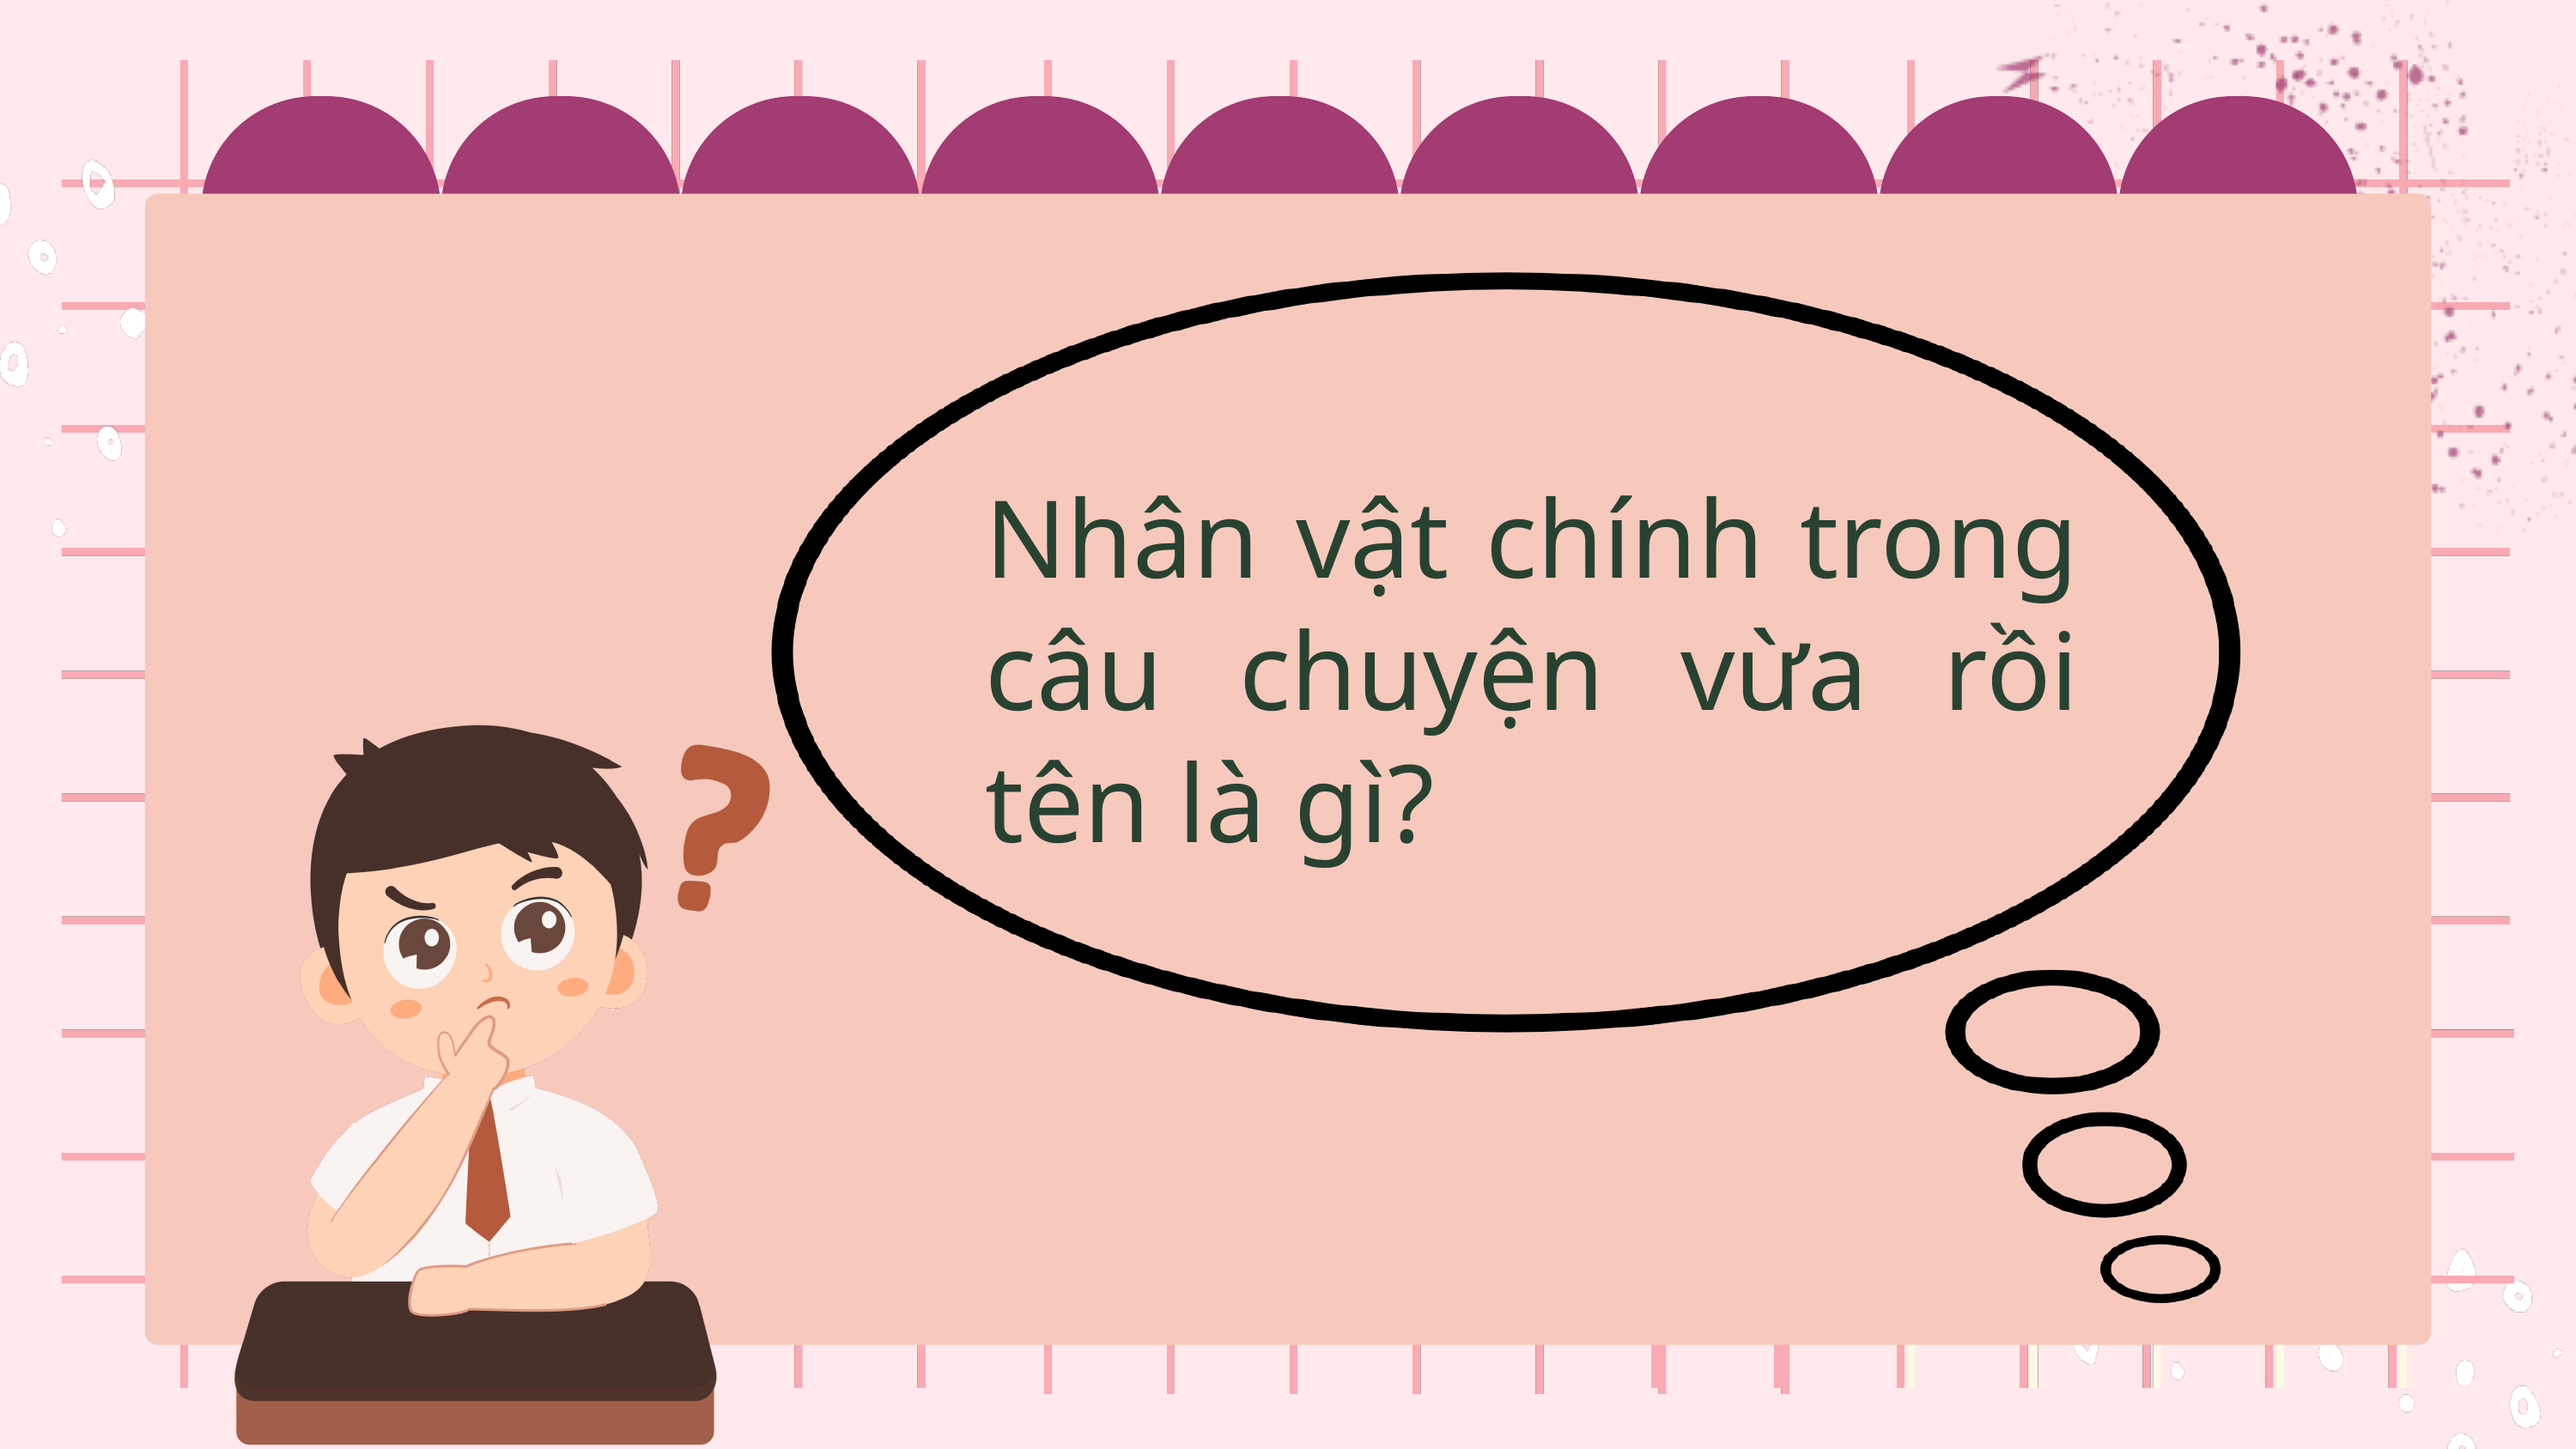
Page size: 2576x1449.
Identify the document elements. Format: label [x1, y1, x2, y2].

text_box [522, 60, 925, 96]
text_box [771, 1345, 925, 1388]
text_box [2432, 537, 2511, 788]
text_box [925, 1345, 1908, 1394]
text_box [1982, 0, 2576, 546]
text_box [201, 96, 2359, 193]
text_box [0, 0, 533, 769]
text_box [925, 60, 1788, 96]
text_box [144, 193, 2432, 1345]
text_box [61, 911, 231, 1388]
text_box [1532, 911, 2515, 1388]
text_box [1788, 60, 1990, 96]
text_box [61, 737, 144, 911]
text_box [1937, 768, 2576, 1449]
text_box [231, 1345, 771, 1445]
text_box [770, 253, 2241, 1304]
